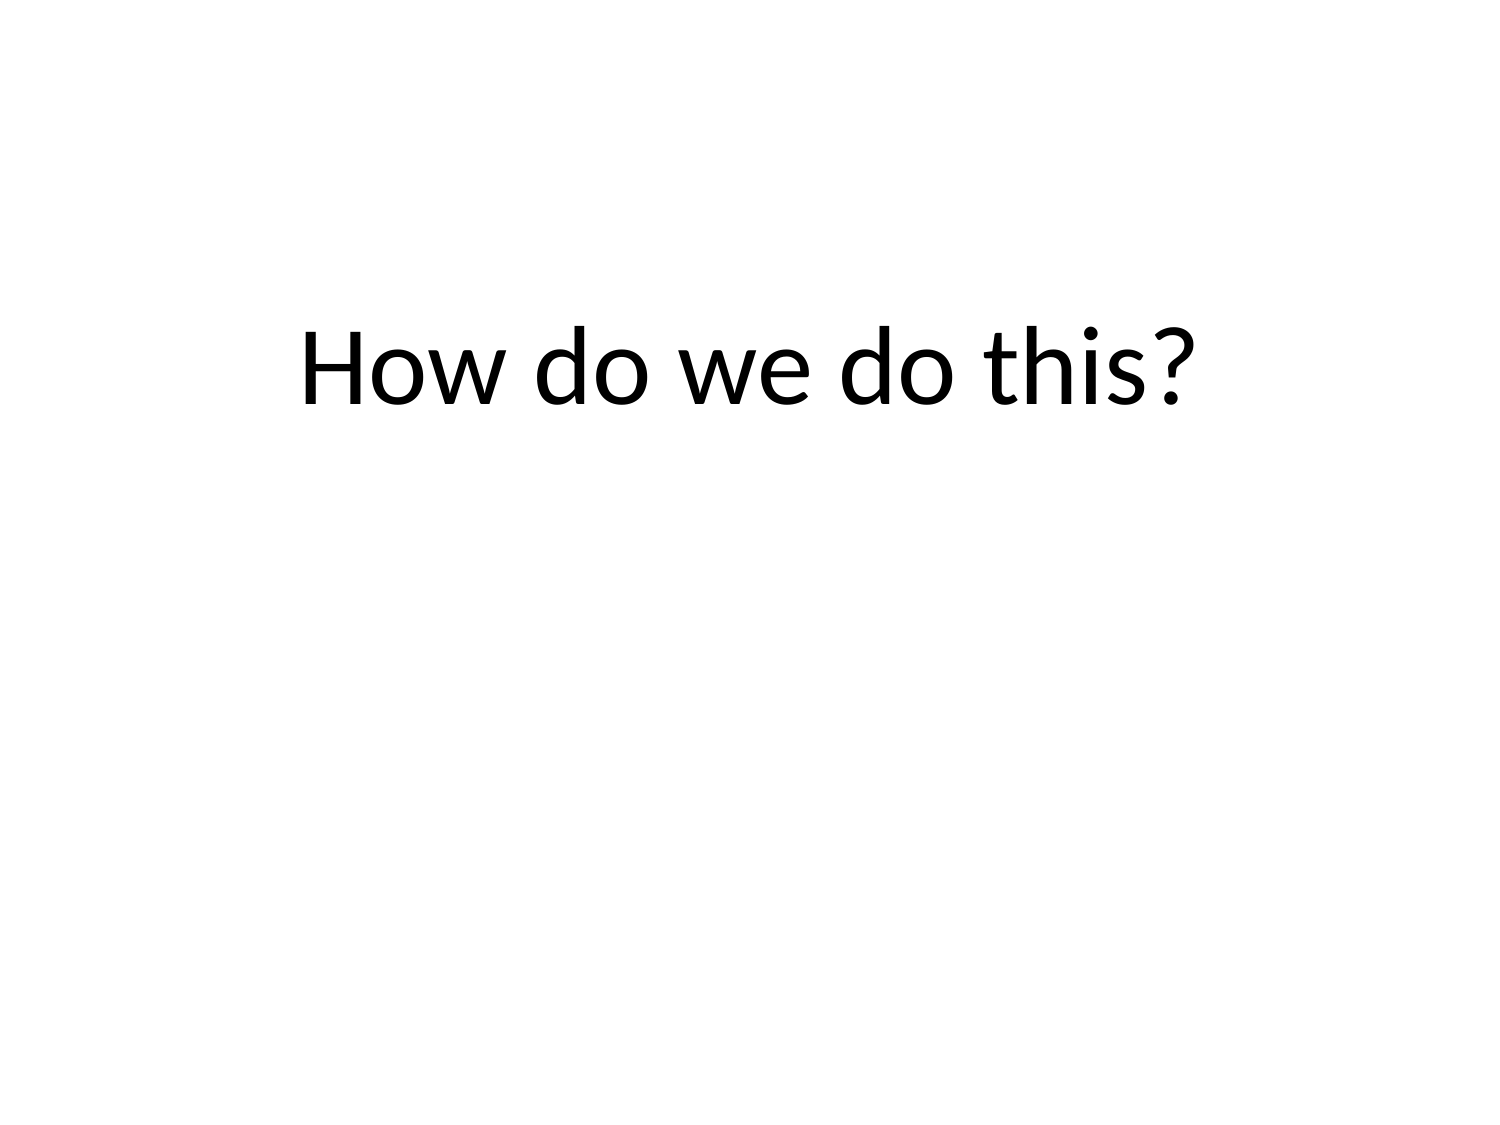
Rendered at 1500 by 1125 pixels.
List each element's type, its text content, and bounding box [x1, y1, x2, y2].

list How do we do this? [103, 299, 1397, 1014]
